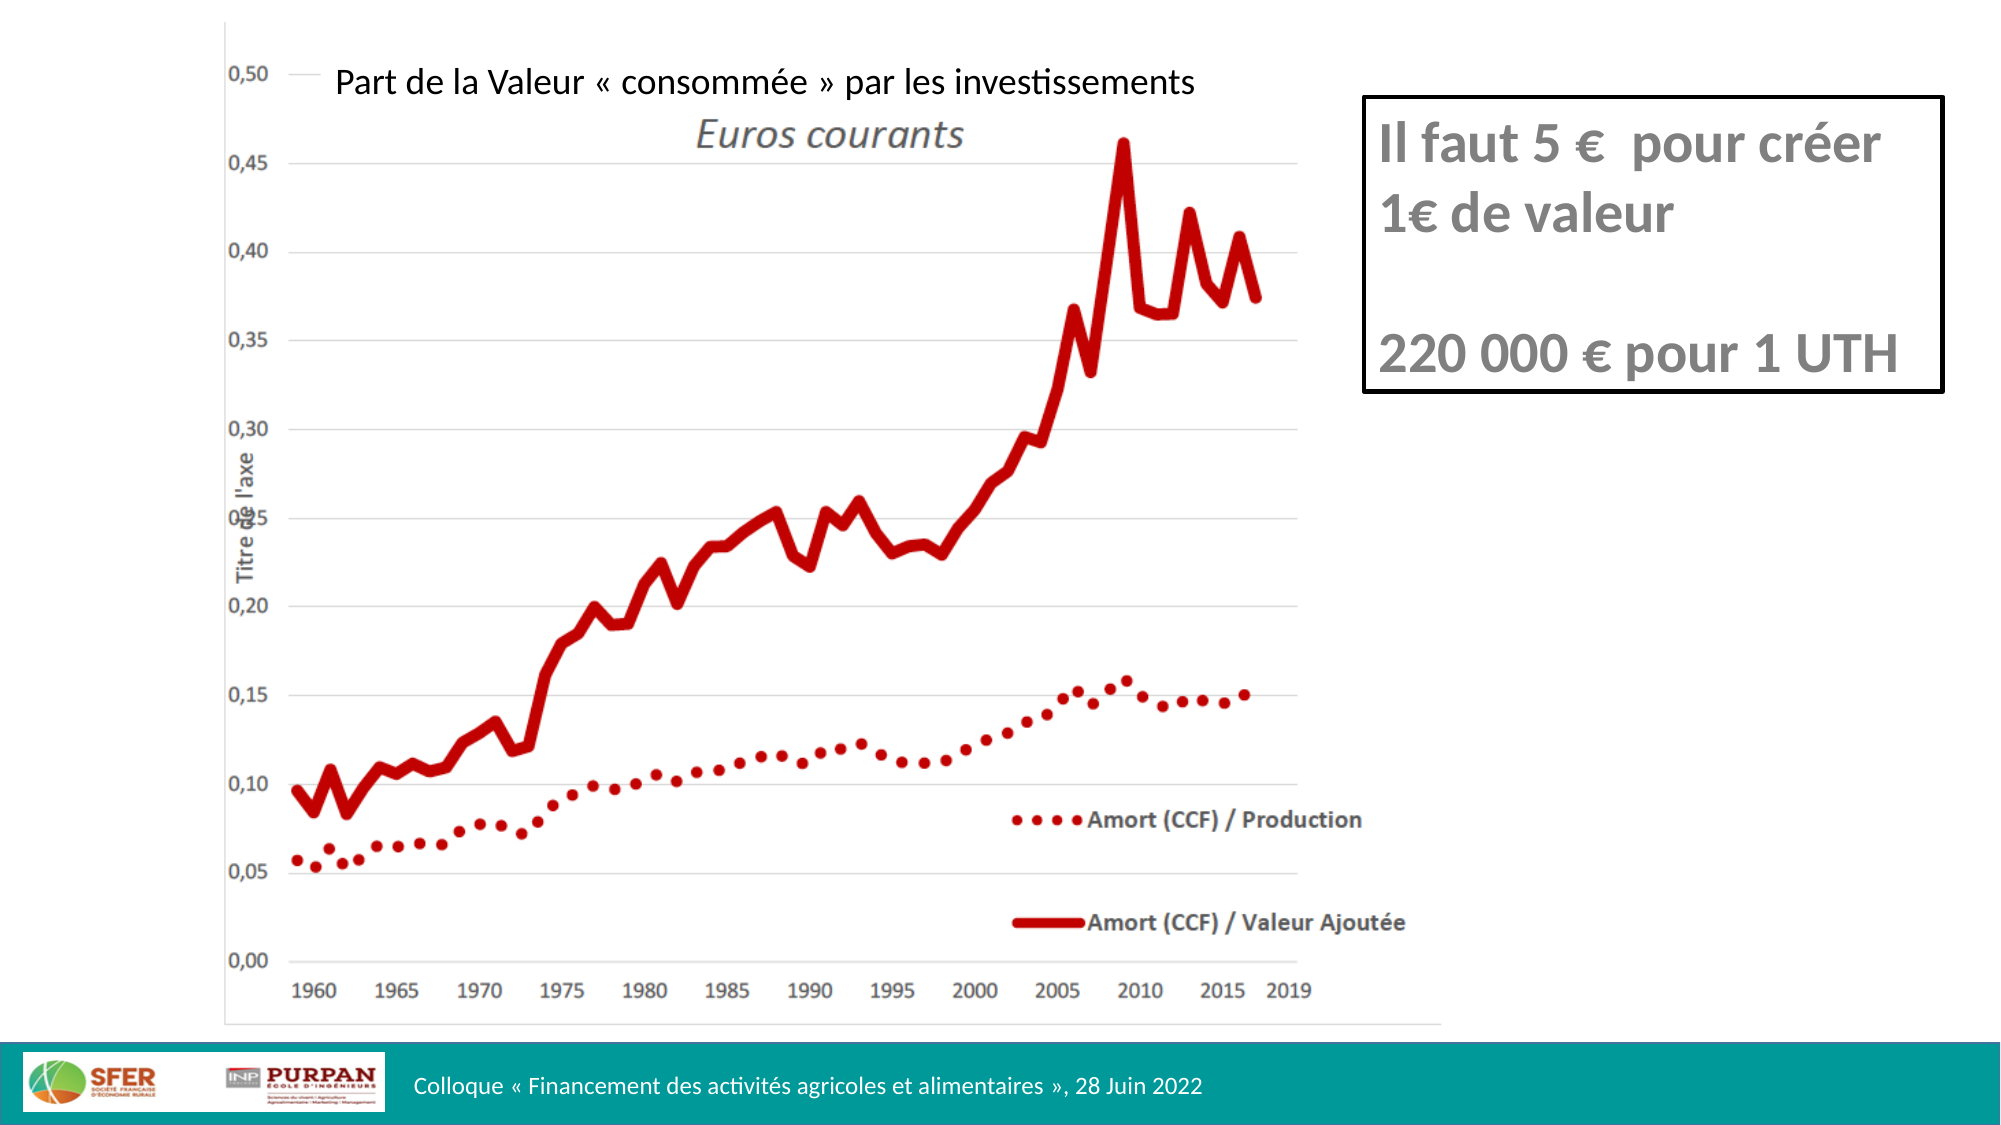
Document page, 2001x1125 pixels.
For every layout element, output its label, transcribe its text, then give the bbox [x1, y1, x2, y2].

text_box Il faut 5 € pour créer 1€ de valeur 220 000 € pour 1 UTH [1451, 96, 1943, 392]
picture [23, 1052, 385, 1112]
picture [223, 22, 1451, 1029]
